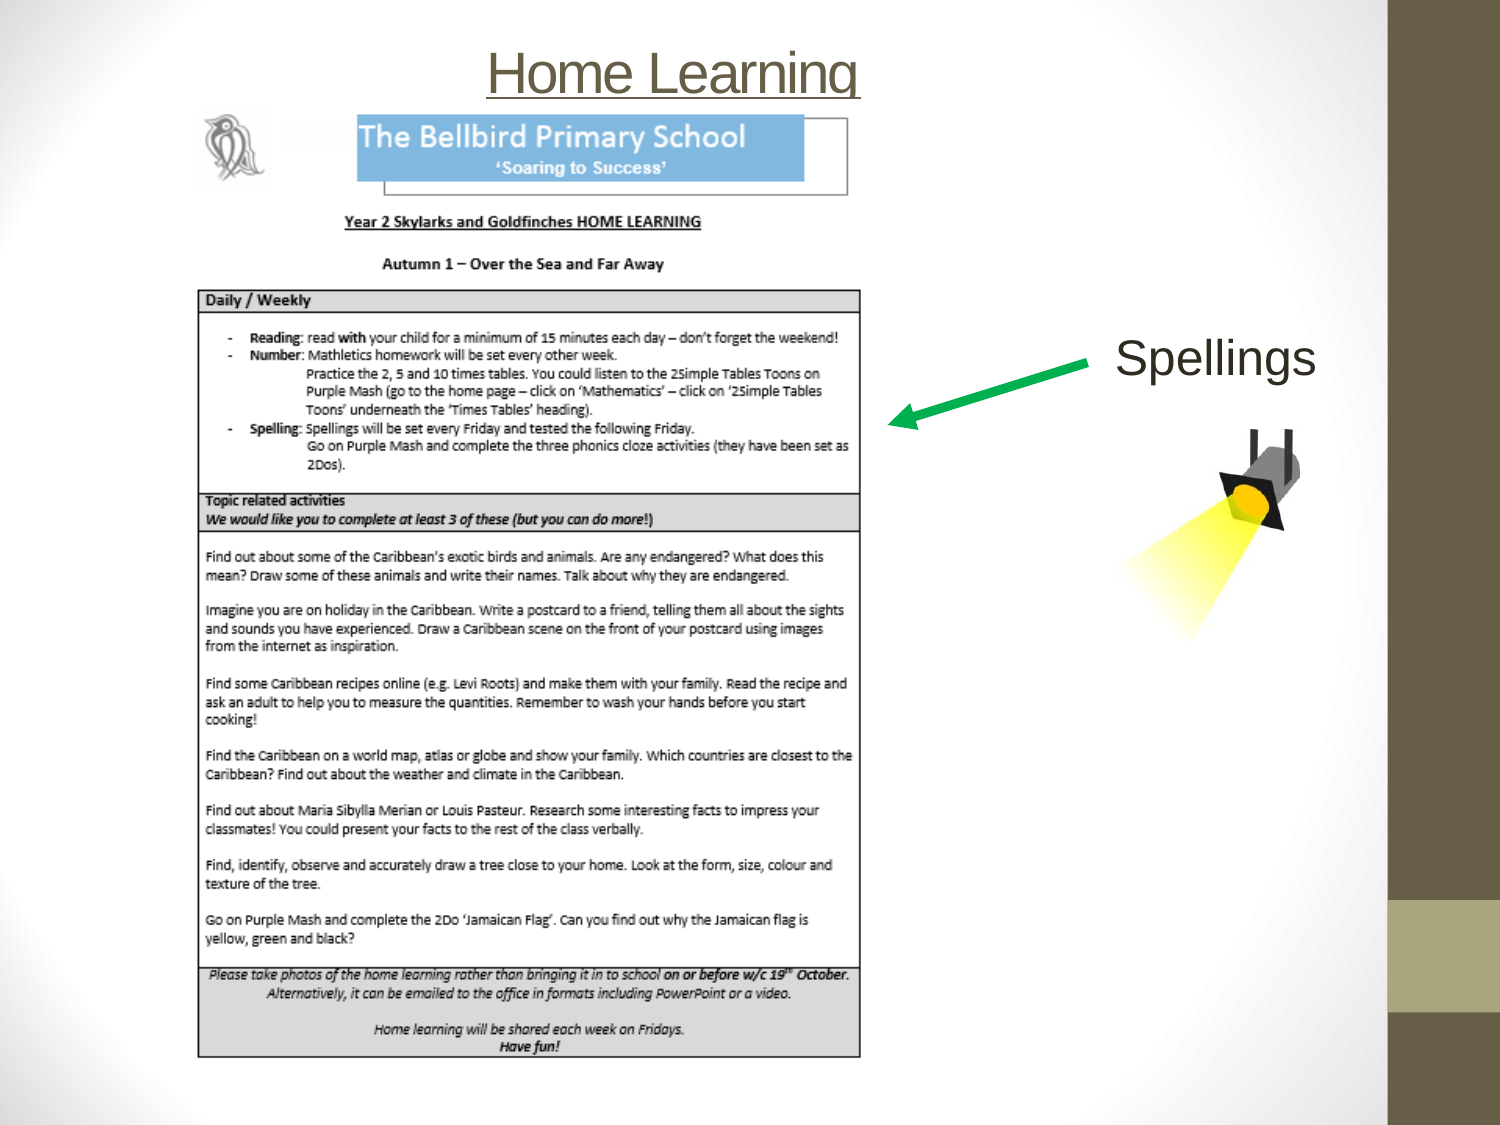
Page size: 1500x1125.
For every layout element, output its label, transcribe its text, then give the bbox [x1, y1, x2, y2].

title Home Learning [0, 0, 1349, 113]
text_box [886, 361, 1088, 426]
picture [0, 0, 1387, 1125]
text_box Spellings [1100, 317, 1349, 393]
